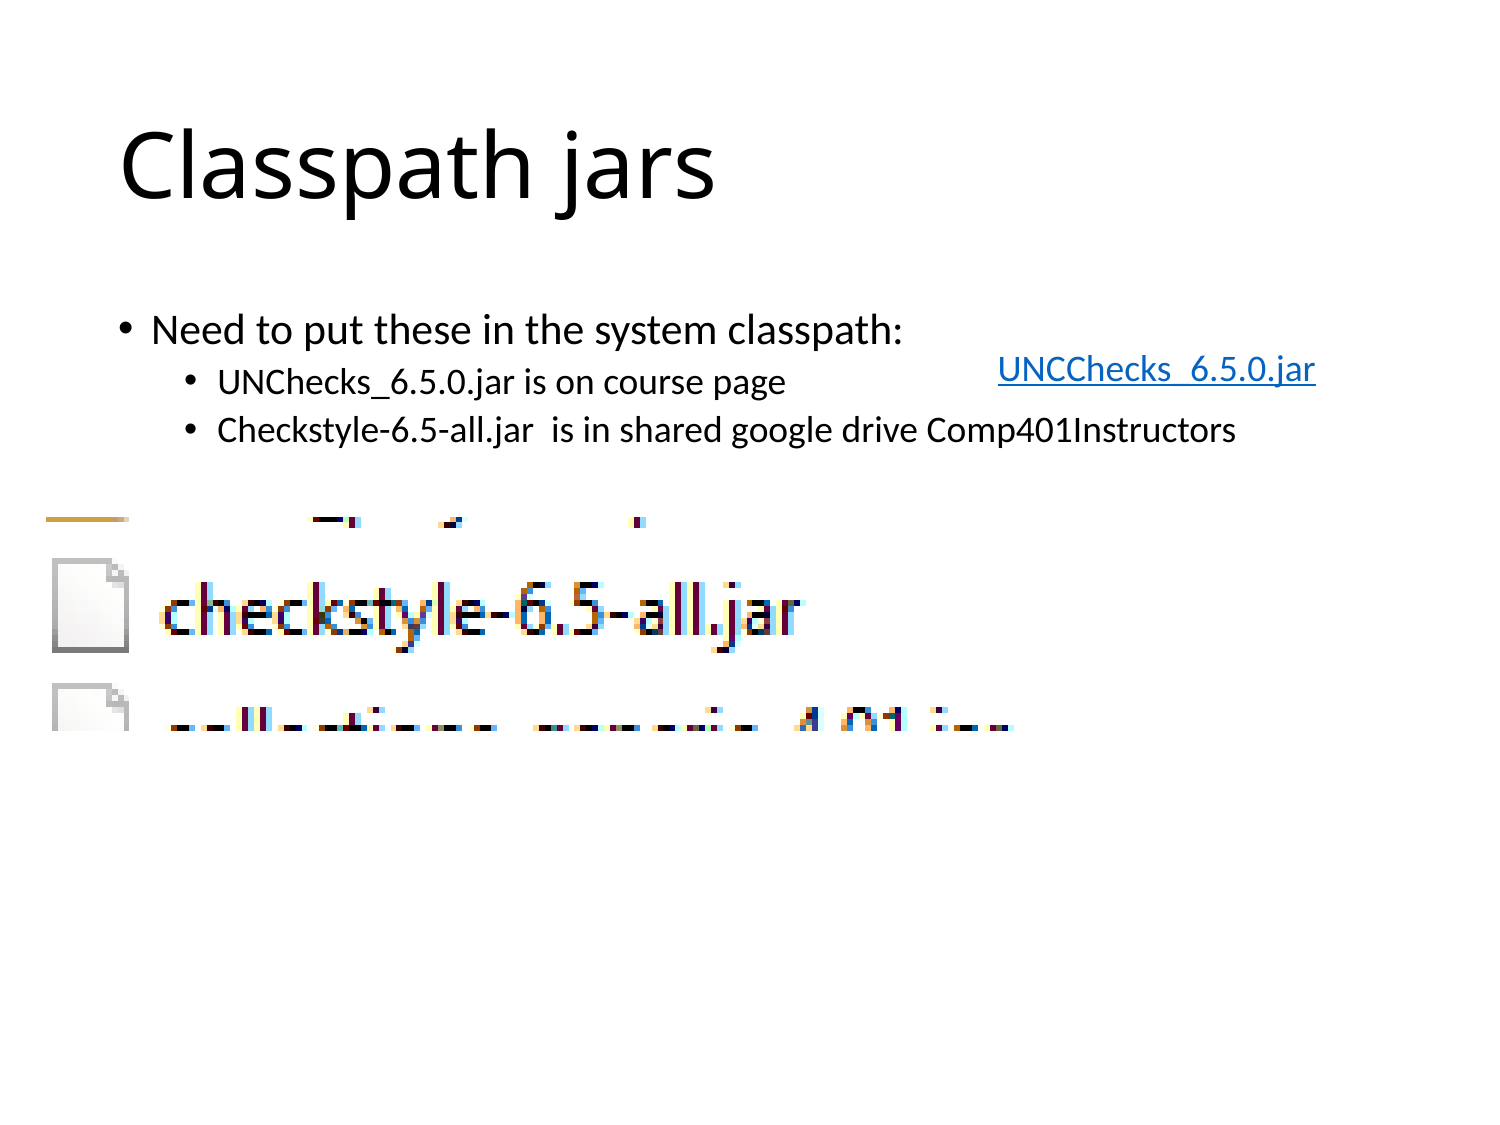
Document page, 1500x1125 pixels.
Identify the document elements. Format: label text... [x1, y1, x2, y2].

title Classpath jars [103, 59, 1397, 278]
picture [41, 517, 1459, 731]
list Need to put these in the system classpath: UNChecks_6.5.0.jar is on course page Checkstyle-6.5-all.jar is in shared google drive Comp401Instructors [103, 299, 1256, 495]
text_box UNCChecks_6.5.0.jar [982, 336, 1331, 397]
